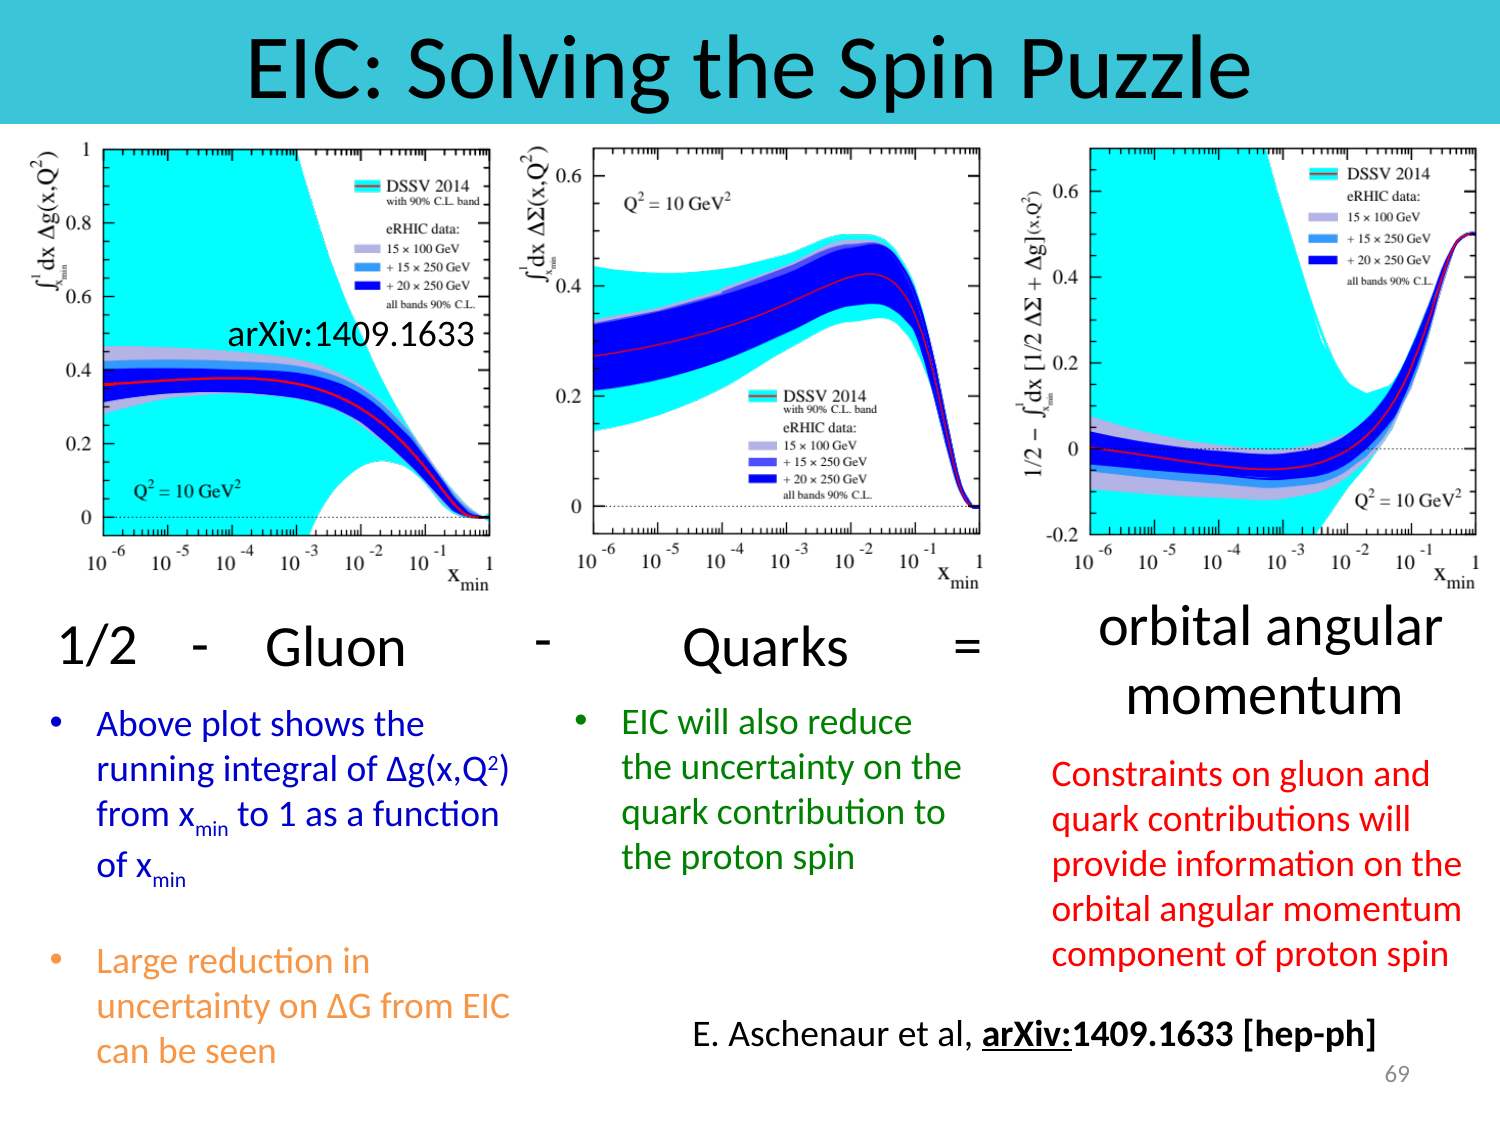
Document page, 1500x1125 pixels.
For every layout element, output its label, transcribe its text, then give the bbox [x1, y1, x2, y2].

text_box Above plot shows the running integral of ∆g(x,Q2) from xmin to 1 as a function of xmin Large reduction in uncertainty on ∆G from EIC can be seen [34, 691, 528, 1079]
text_box E. Aschenaur et al, arXiv:1409.1633 [hep-ph] [677, 1001, 1437, 1061]
text_box orbital angular momentum [1083, 602, 1460, 734]
slide_number 69 [1074, 1061, 1425, 1103]
text_box 1/2 - [41, 604, 238, 684]
text_box = [938, 599, 998, 685]
text_box - [519, 602, 568, 679]
picture [26, 136, 502, 596]
text_box Constraints on gluon and quark contributions will provide information on the orbital angular momentum component of proton spin [1036, 741, 1500, 982]
text_box EIC: Solving the Spin Puzzle [0, 0, 1500, 124]
text_box Gluon [250, 604, 436, 686]
text_box Quarks [667, 602, 878, 686]
text_box EIC will also reduce the uncertainty on the quark contribution to the proton spin [559, 689, 984, 885]
picture [516, 141, 988, 593]
picture [1013, 139, 1487, 595]
